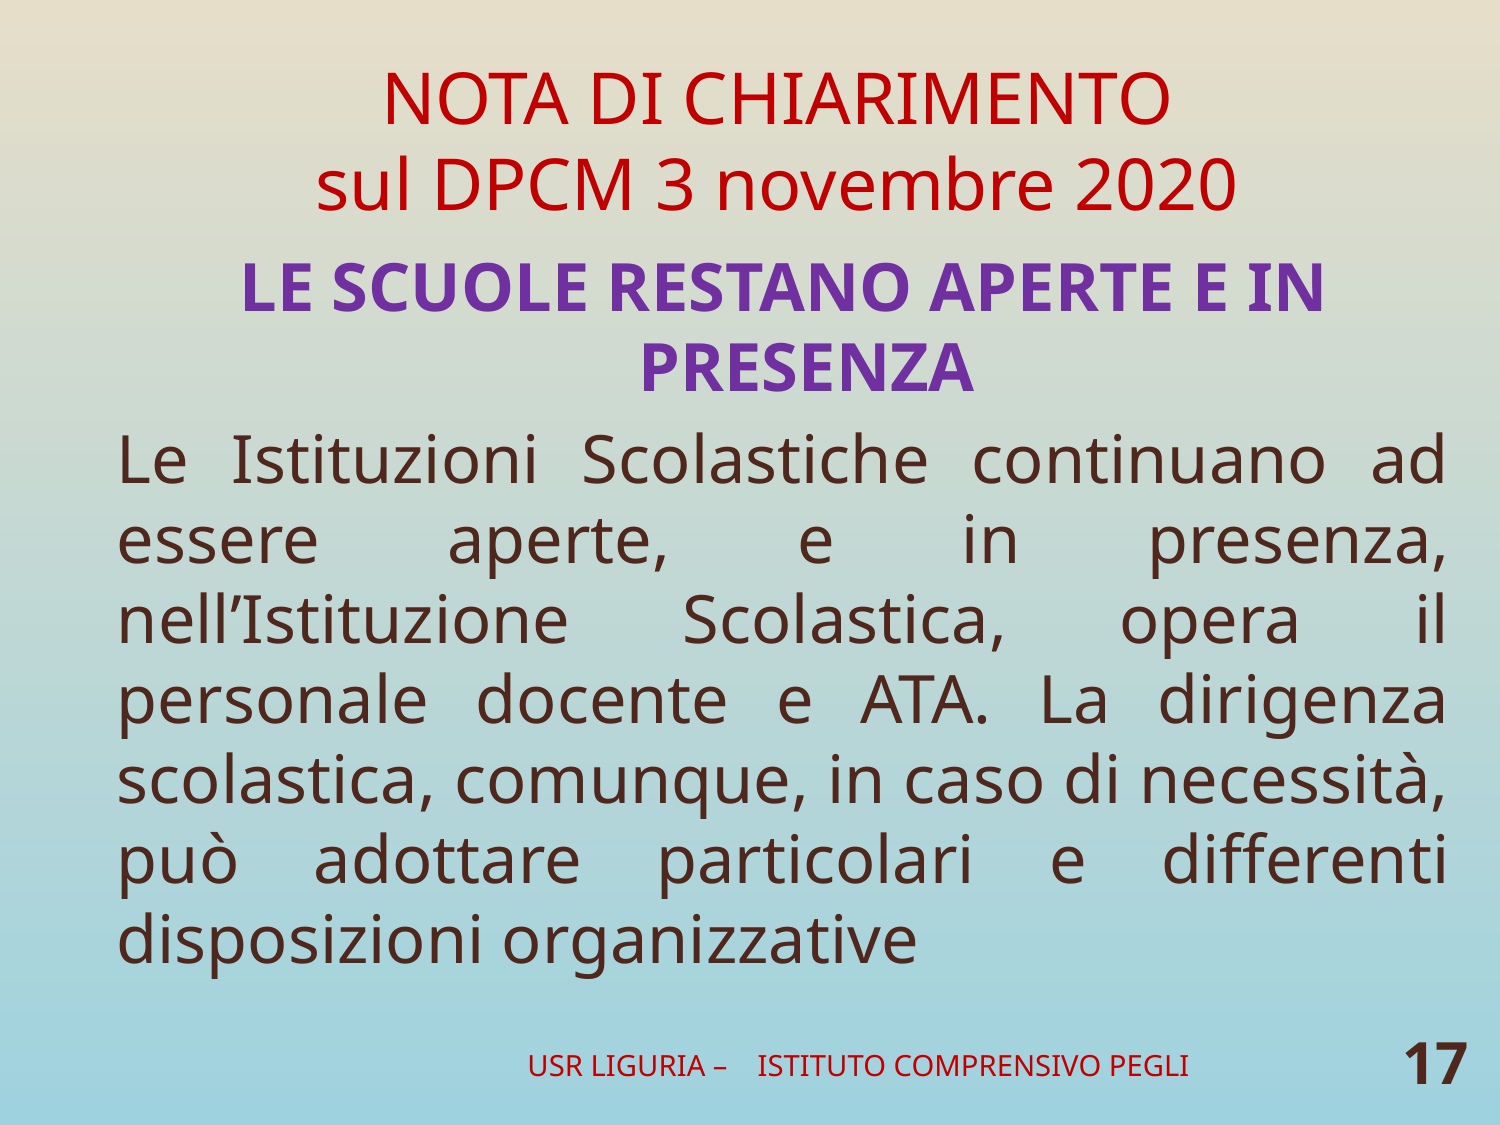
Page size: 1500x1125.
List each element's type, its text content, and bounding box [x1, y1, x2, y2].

slide_number 17 [1382, 1034, 1488, 1113]
title NOTA DI CHIARIMENTO sul DPCM 3 novembre 2020 [88, 45, 1466, 233]
footer USR LIGURIA – ISTITUTO COMPRENSIVO PEGLI [304, 1034, 1413, 1090]
list LE SCUOLE RESTANO APERTE E IN PRESENZA Le Istituzioni Scolastiche continuano ad essere aperte, e in presenza, nell’Istituzione Scolastica, opera il personale docente e ATA. La dirigenza scolastica, comunque, in caso di necessità, può adottare particolari e differenti disposizioni organizzative [88, 237, 1466, 1025]
